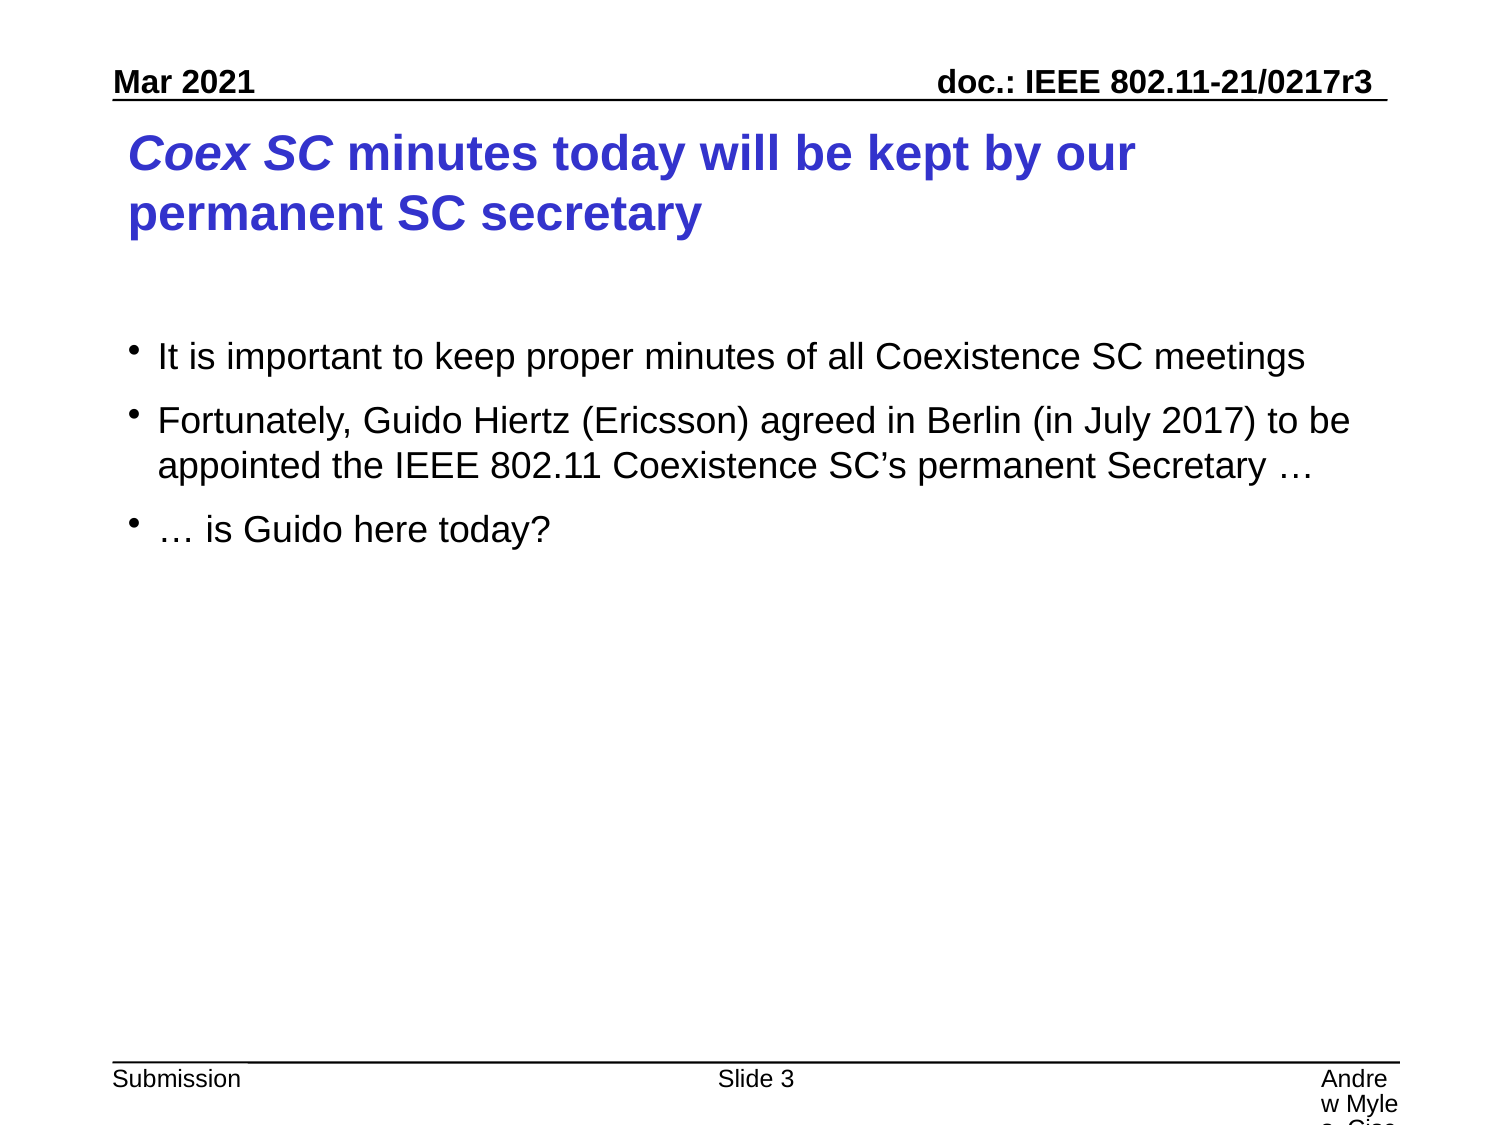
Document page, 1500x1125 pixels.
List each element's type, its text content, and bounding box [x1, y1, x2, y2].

slide_number Slide 3 [709, 1061, 803, 1093]
footer Andrew Myles, Cisco [1320, 1061, 1402, 1093]
list It is important to keep proper minutes of all Coexistence SC meetings Fortunately, Guido Hiertz (Ericsson) agreed in Berlin (in July 2017) to be appointed the IEEE 802.11 Coexistence SC’s permanent Secretary … … is Guido here today? [112, 324, 1388, 1000]
title Coex SC minutes today will be kept by our permanent SC secretary [112, 112, 1388, 288]
